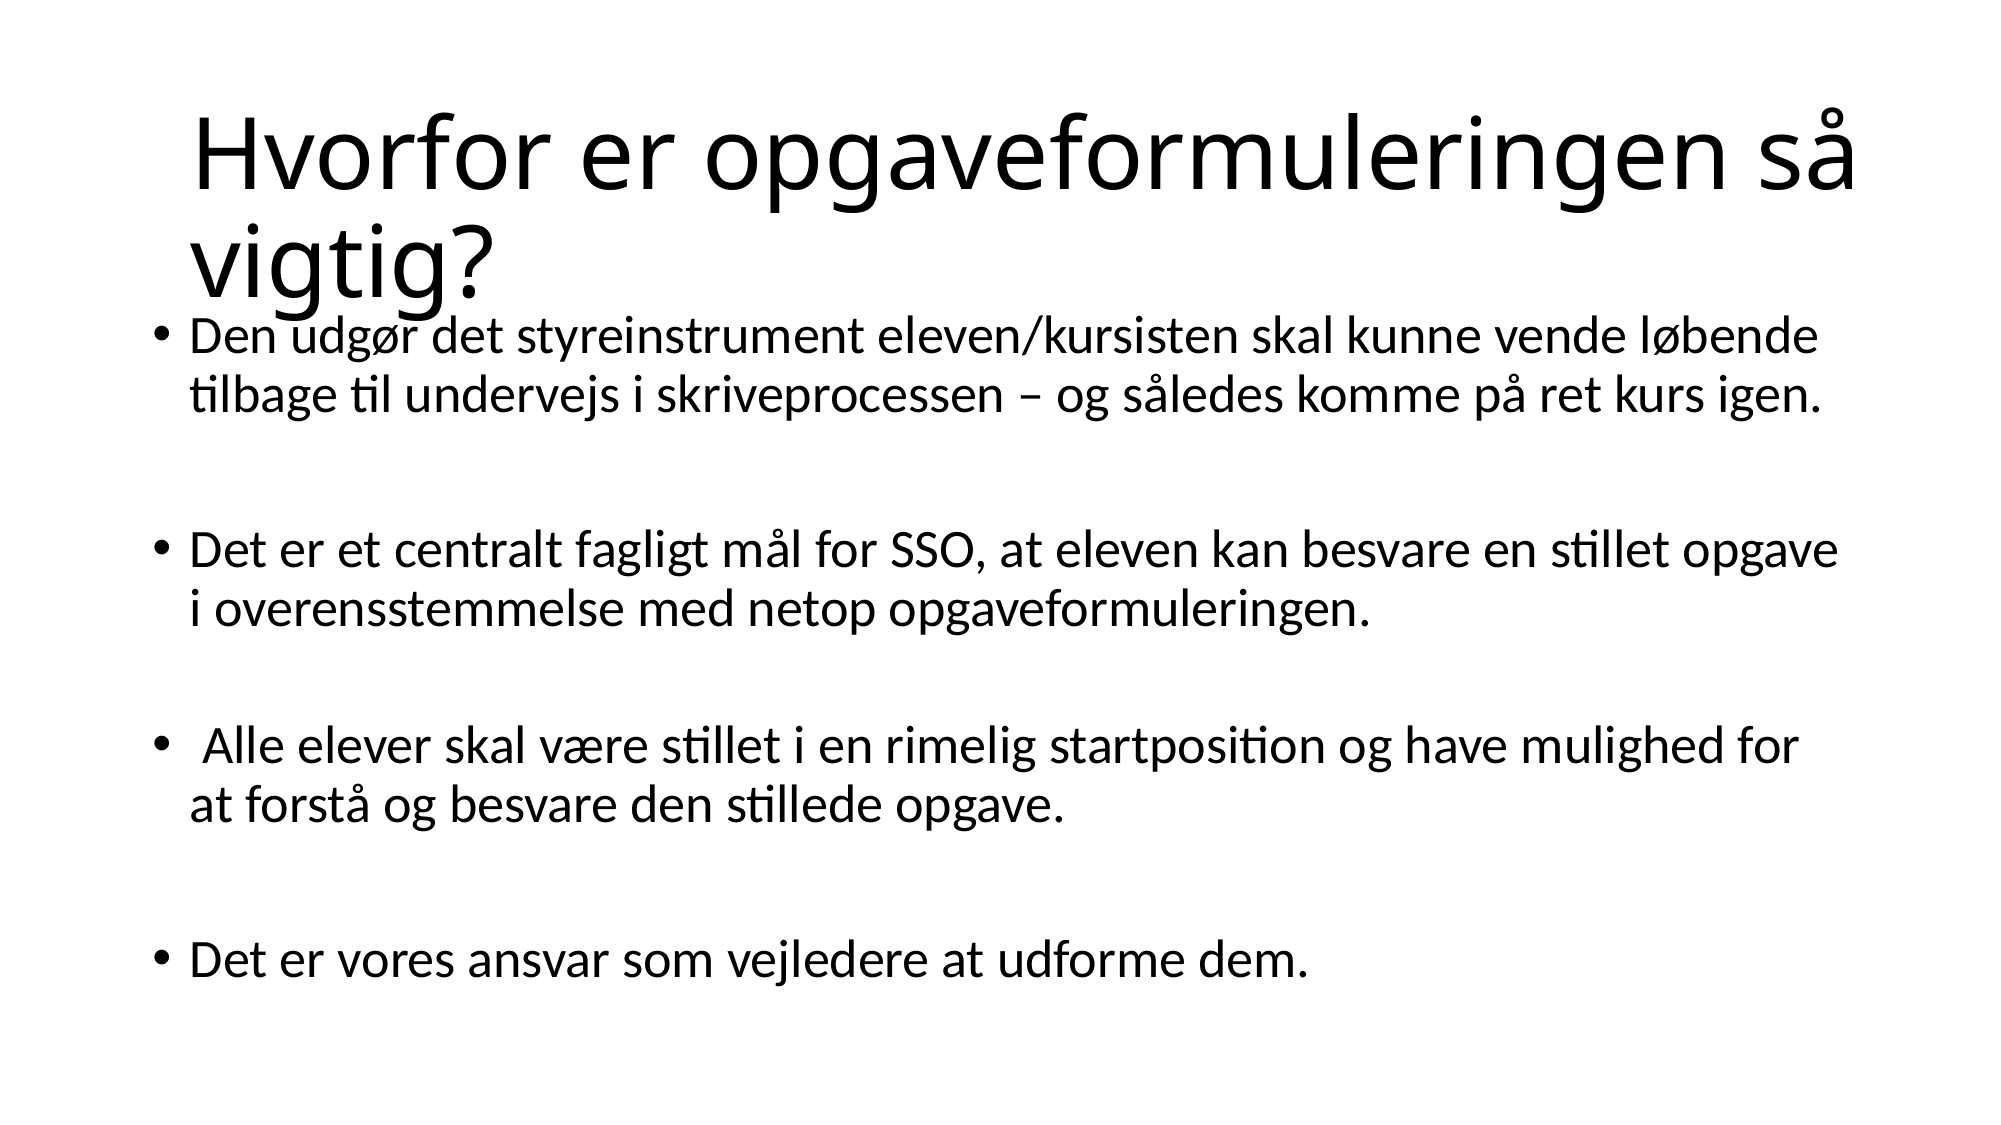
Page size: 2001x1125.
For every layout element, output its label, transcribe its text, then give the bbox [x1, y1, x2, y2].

list Den udgør det styreinstrument eleven/kursisten skal kunne vende løbende tilbage til undervejs i skriveprocessen – og således komme på ret kurs igen. Det er et centralt fagligt mål for SSO, at eleven kan besvare en stillet opgave i overensstemmelse med netop opgaveformuleringen. Alle elever skal være stillet i en rimelig startposition og have mulighed for at forstå og besvare den stillede opgave. Det er vores ansvar som vejledere at udforme dem. [137, 299, 1863, 1014]
title Hvorfor er opgaveformuleringen så vigtig? [175, 79, 1908, 344]
